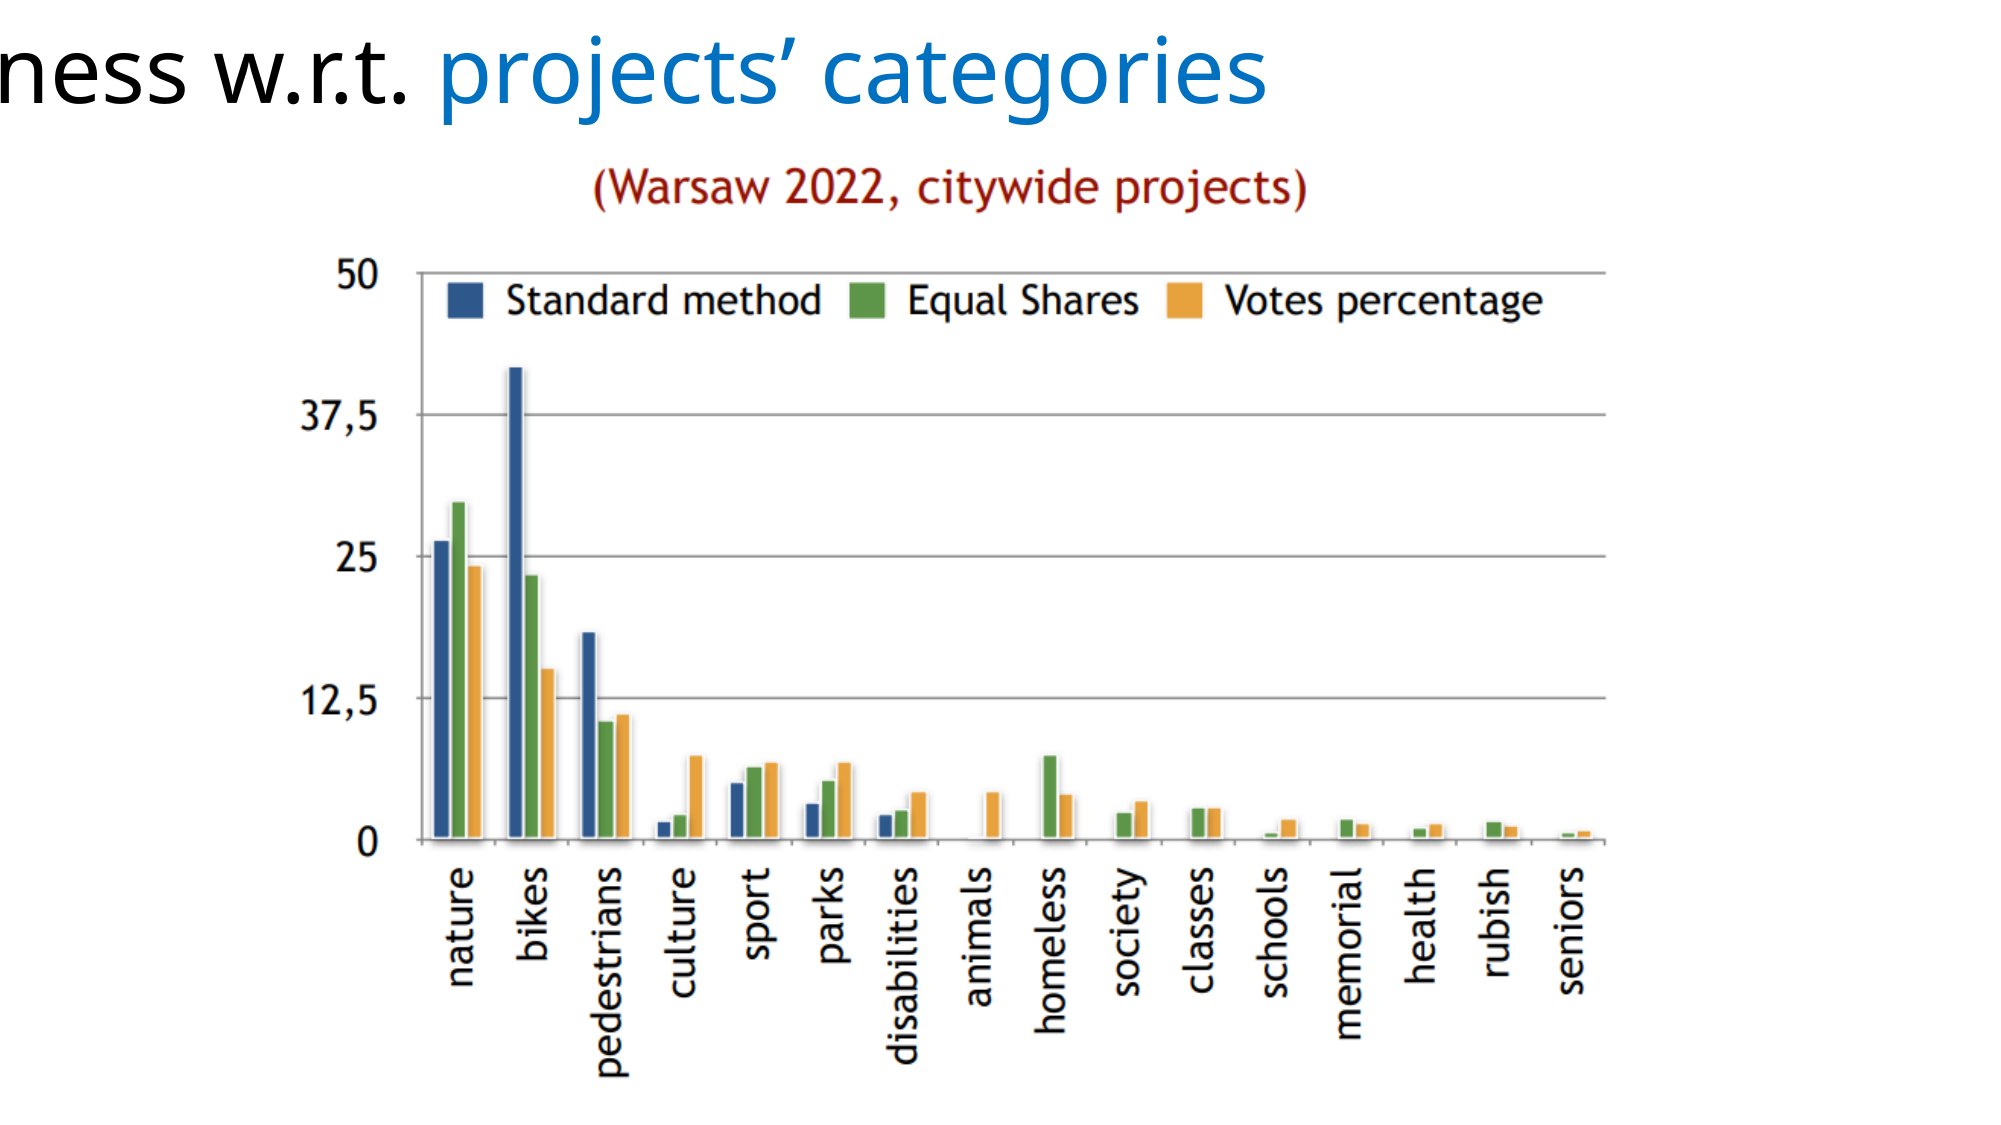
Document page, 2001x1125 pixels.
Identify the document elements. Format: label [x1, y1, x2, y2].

picture [204, 144, 1744, 1125]
text_box [0, 4, 1285, 129]
